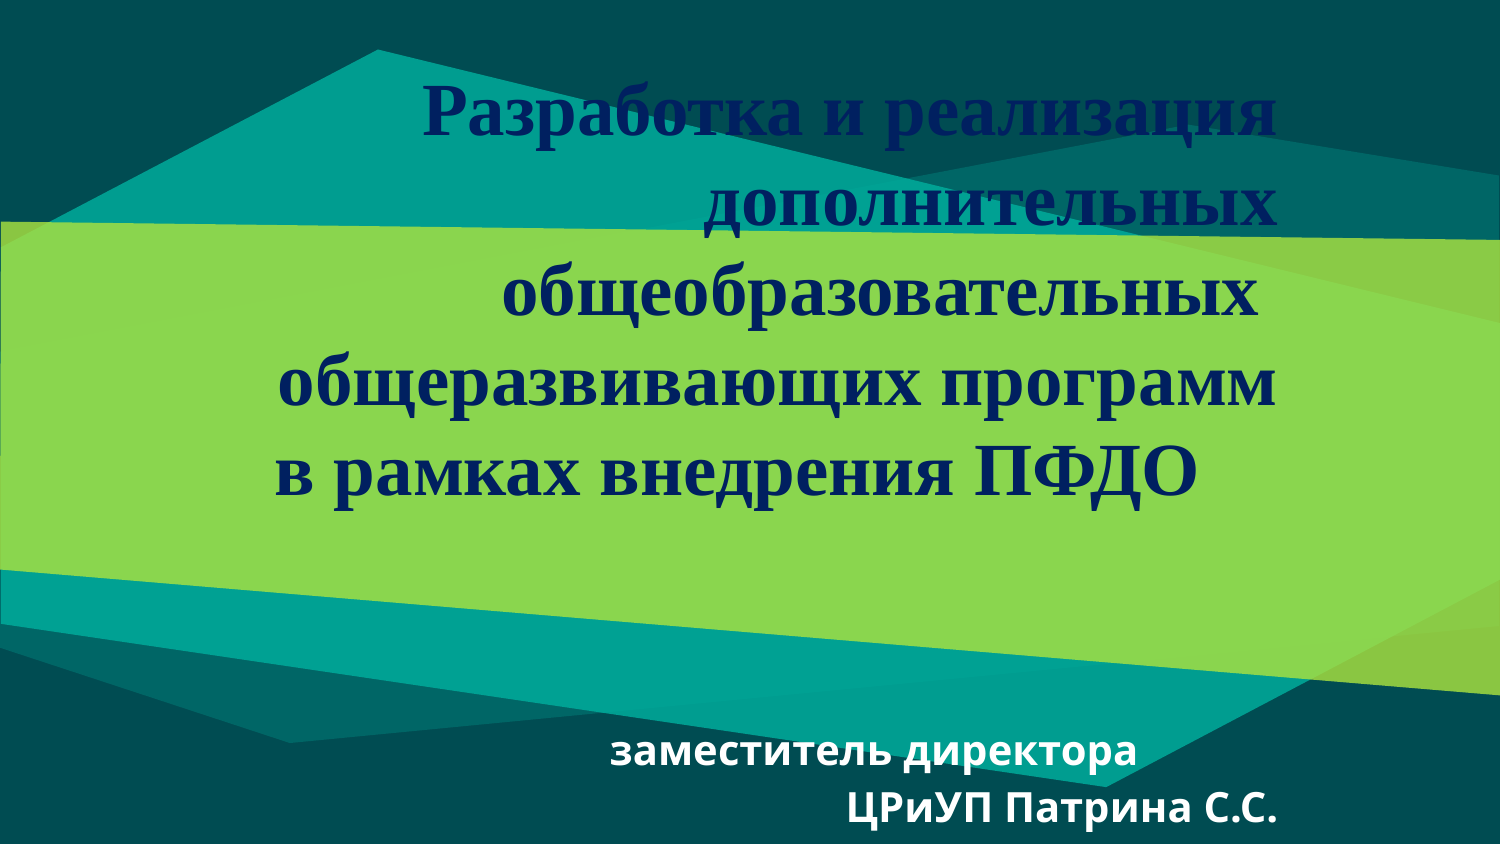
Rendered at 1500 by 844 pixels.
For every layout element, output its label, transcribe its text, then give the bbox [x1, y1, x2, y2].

title Разработка и реализация дополнительных общеобразовательных общеразвивающих программ в рамках внедрения ПФДО заместитель директора ЦРиУП Патрина С.С. [242, 280, 1294, 611]
